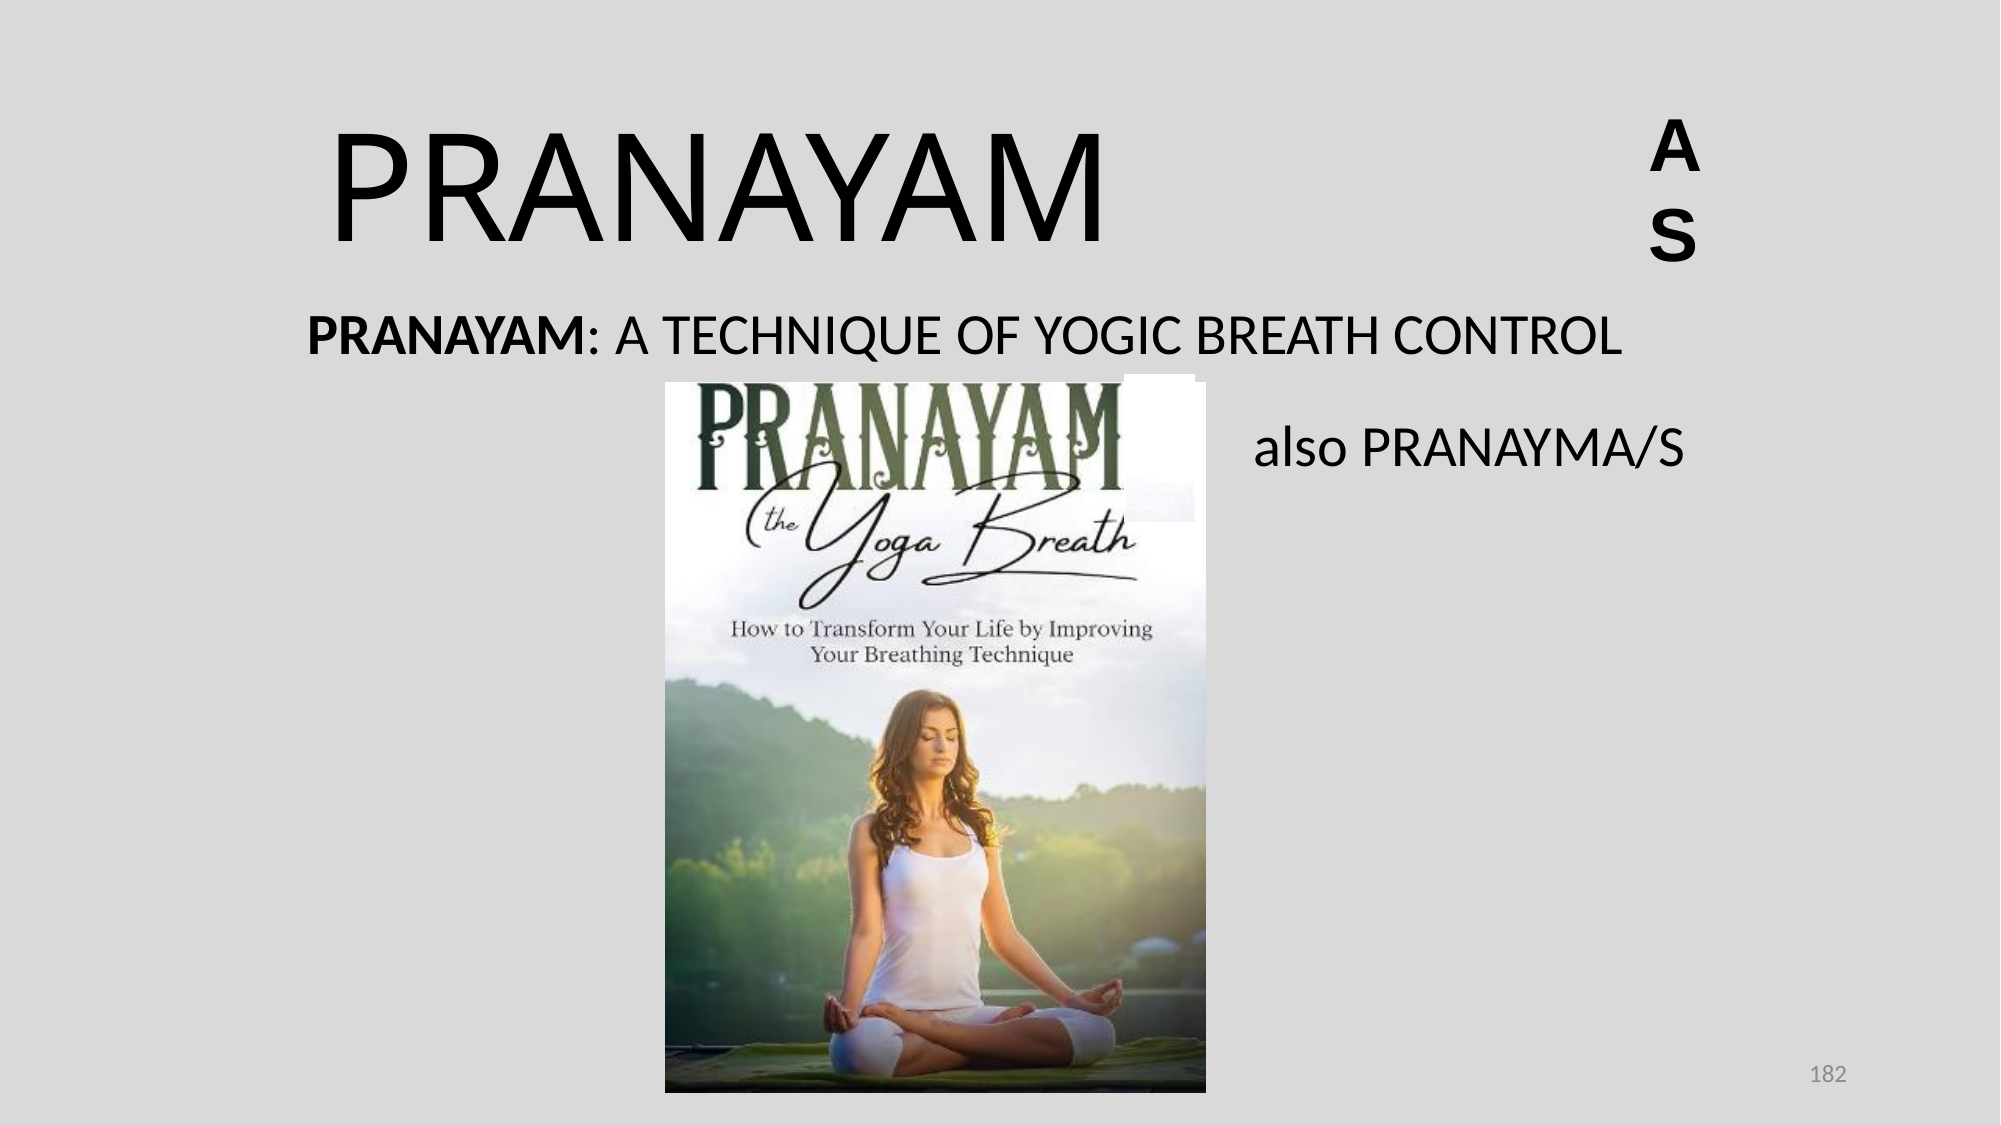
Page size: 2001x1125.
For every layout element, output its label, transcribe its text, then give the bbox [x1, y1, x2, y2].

text_box AS [1634, 89, 1743, 285]
text_box PRANAYAM: A TECHNIQUE OF YOGIC BREATH CONTROL [292, 288, 1795, 374]
slide_number 182 [1412, 1042, 1863, 1103]
picture [665, 374, 1206, 1093]
text_box also PRANAYMA/S [1238, 400, 1809, 486]
text_box PRANAYAM [310, 83, 1904, 279]
